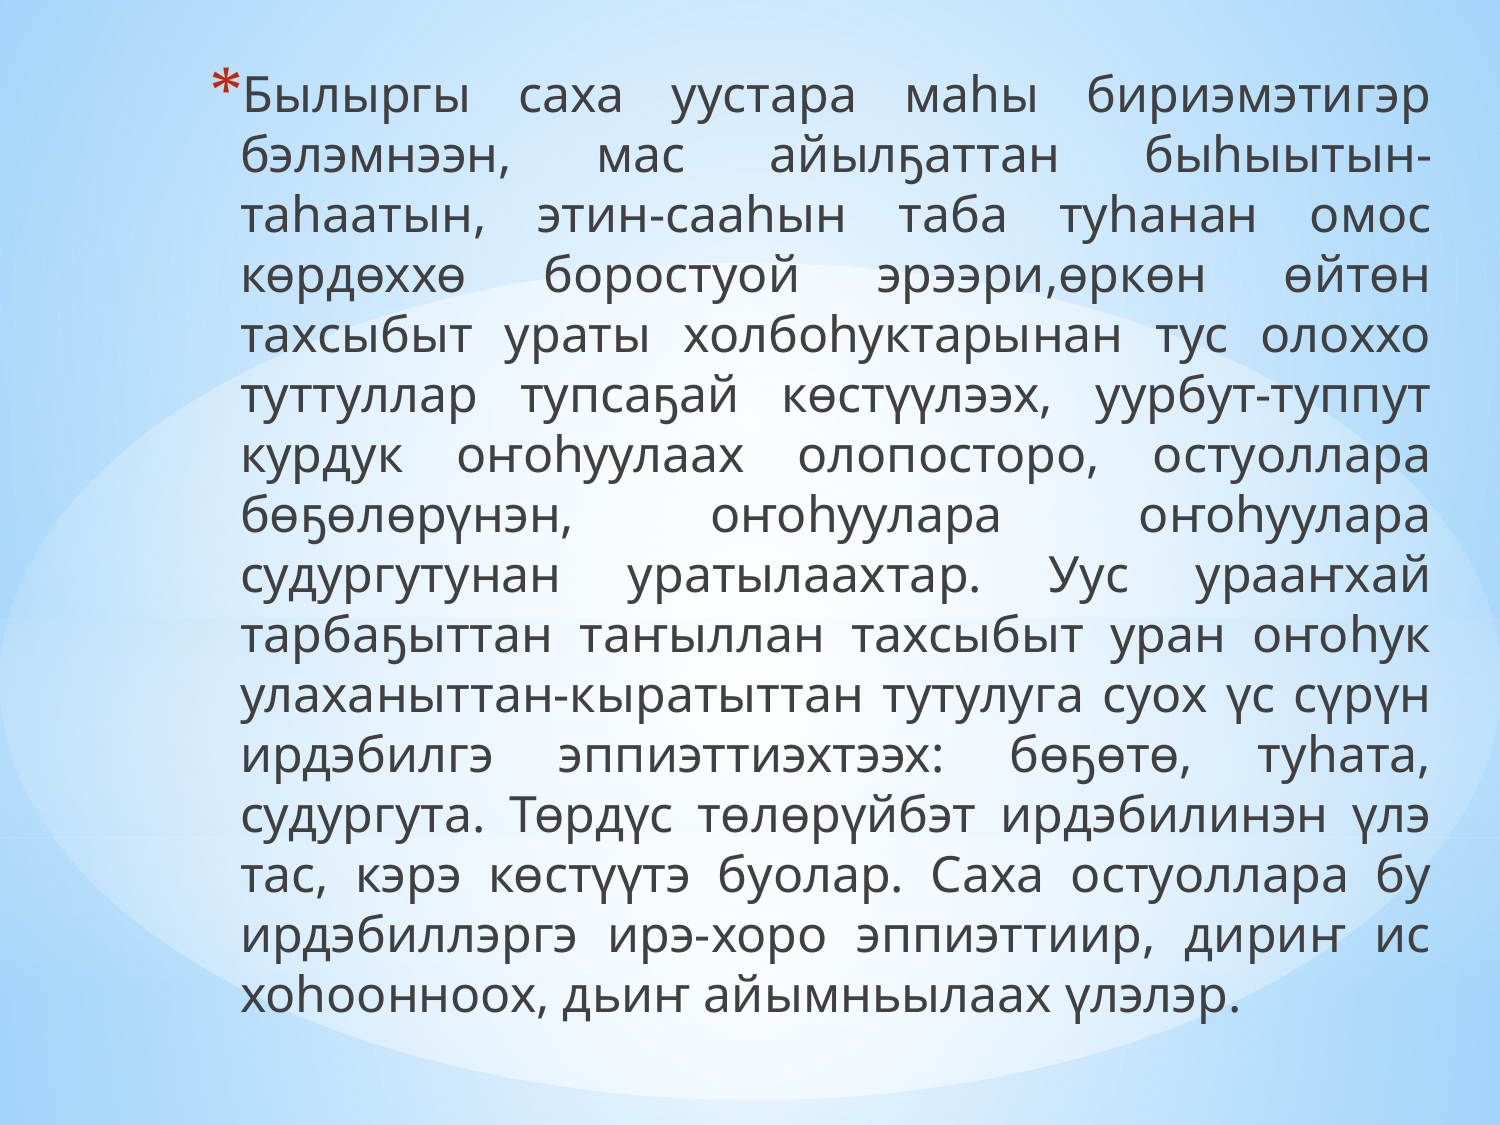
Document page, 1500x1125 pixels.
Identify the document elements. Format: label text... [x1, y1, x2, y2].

list Былыргы саха уустара маһы бириэмэтигэр бэлэмнээн, мас айылҕаттан быһыытын-таһаатын, этин-сааһын таба туһанан омос көрдөххө боростуой эрээри,өркөн өйтөн тахсыбыт ураты холбоһуктарынан тус олоххо туттуллар тупсаҕай көстүүлээх, уурбут-туппут курдук оҥоһуулаах олопосторо, остуоллара бөҕөлөрүнэн, оҥоһуулара оҥоһуулара судургутунан уратылаахтар. Уус урааҥхай тарбаҕыттан таҥыллан тахсыбыт уран оҥоһук улаханыттан-кыратыттан тутулуга суох үс сүрүн ирдэбилгэ эппиэттиэхтээх: бөҕөтө, туһата, судургута. Төрдүс төлөрүйбэт ирдэбилинэн үлэ тас, кэрэ көстүүтэ буолар. Саха остуоллара бу ирдэбиллэргэ ирэ-хоро эппиэттиир, дириҥ ис хоһоонноох, дьиҥ айымньылаах үлэлэр. [187, 54, 1447, 1083]
